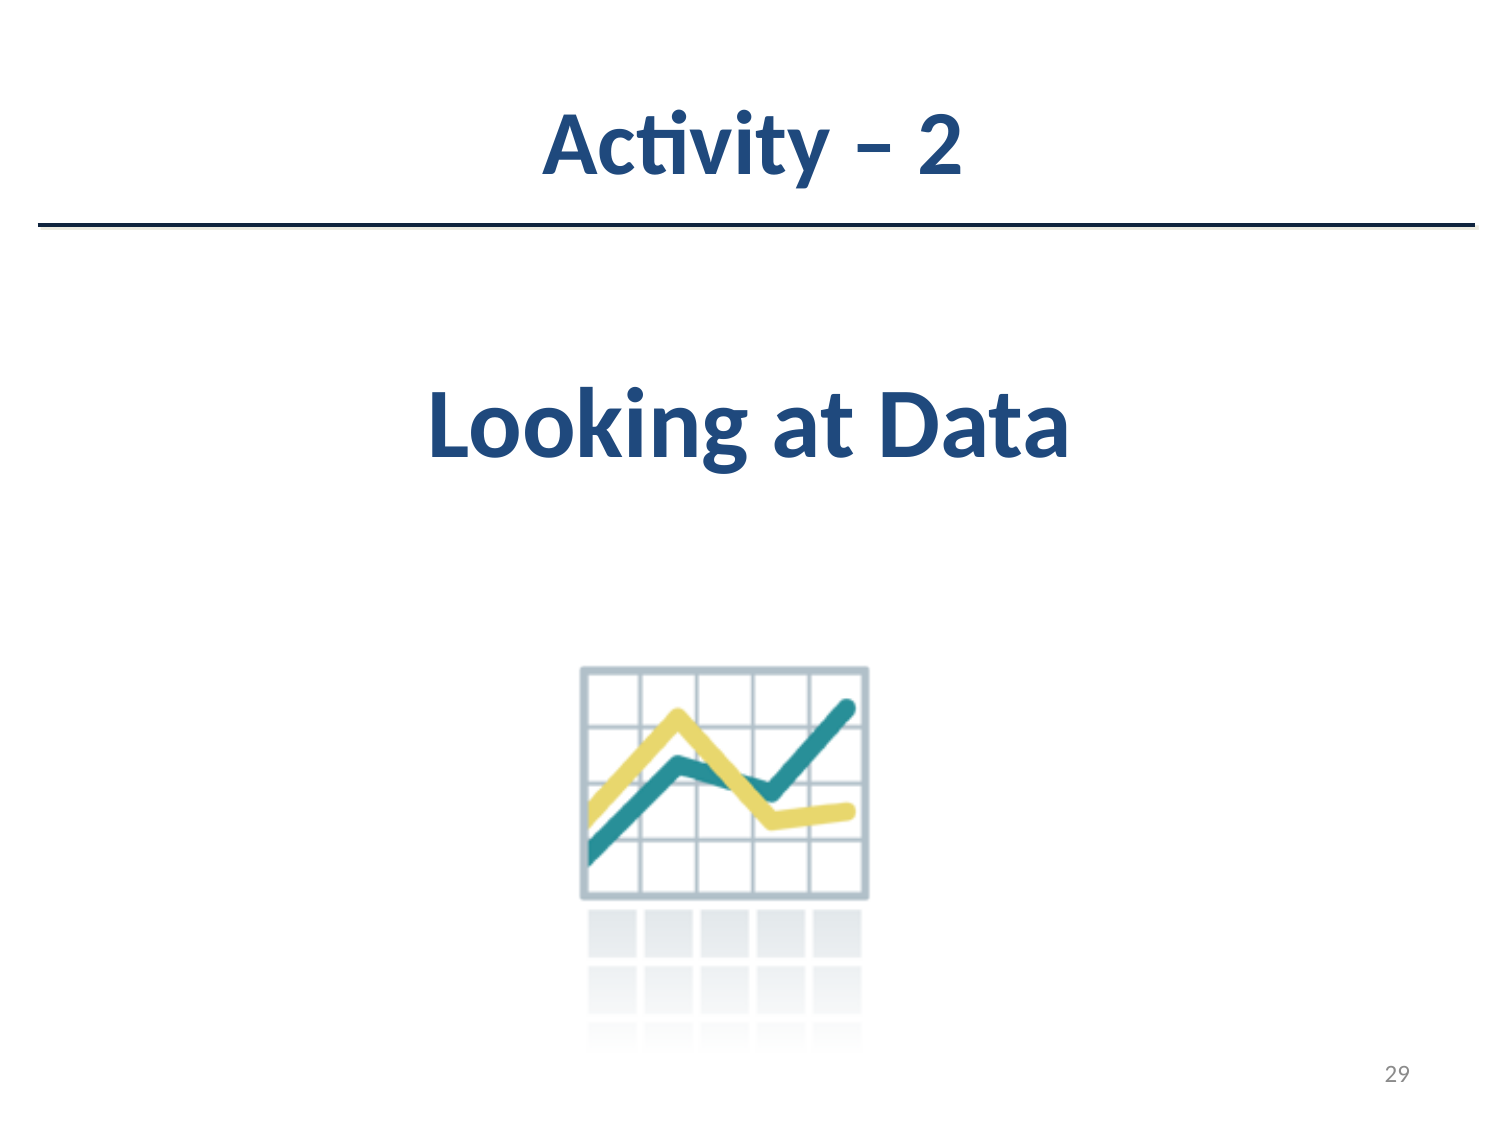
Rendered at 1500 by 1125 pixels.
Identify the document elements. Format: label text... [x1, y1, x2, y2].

list Looking at Data [75, 249, 1425, 1005]
title Activity – 2 [79, 62, 1429, 213]
picture [499, 624, 951, 1076]
slide_number 29 [1074, 1042, 1425, 1103]
